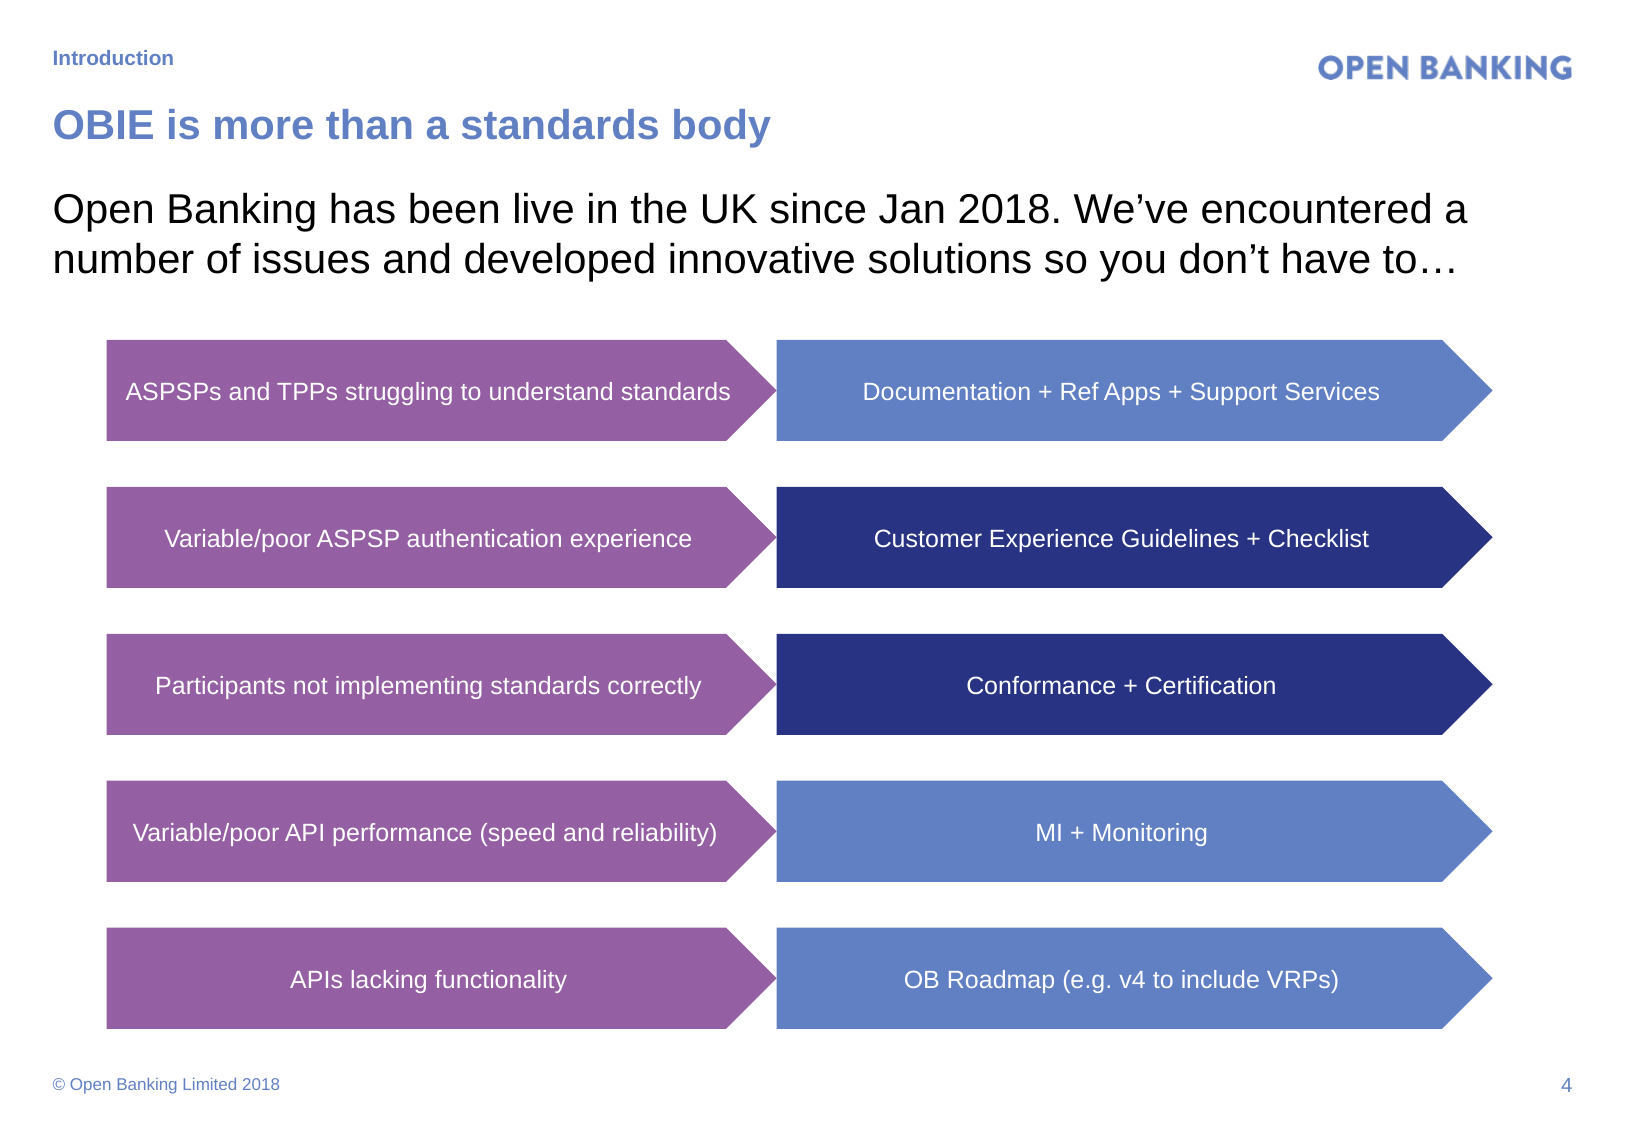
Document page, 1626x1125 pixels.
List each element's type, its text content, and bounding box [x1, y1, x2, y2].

footer © Open Banking Limited 2018 [37, 1067, 356, 1101]
title OBIE is more than a standards body [37, 95, 1588, 153]
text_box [106, 486, 1493, 588]
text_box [106, 927, 1493, 1029]
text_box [106, 339, 1493, 441]
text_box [106, 633, 1493, 735]
list Open Banking has been live in the UK since Jan 2018. We’ve encountered a number of issues and developed innovative solutions so you don’t have to… [37, 174, 1588, 1029]
slide_number 4 [1514, 1067, 1588, 1101]
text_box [106, 780, 1493, 882]
subtitle Introduction [37, 40, 1251, 84]
picture [1318, 55, 1572, 80]
